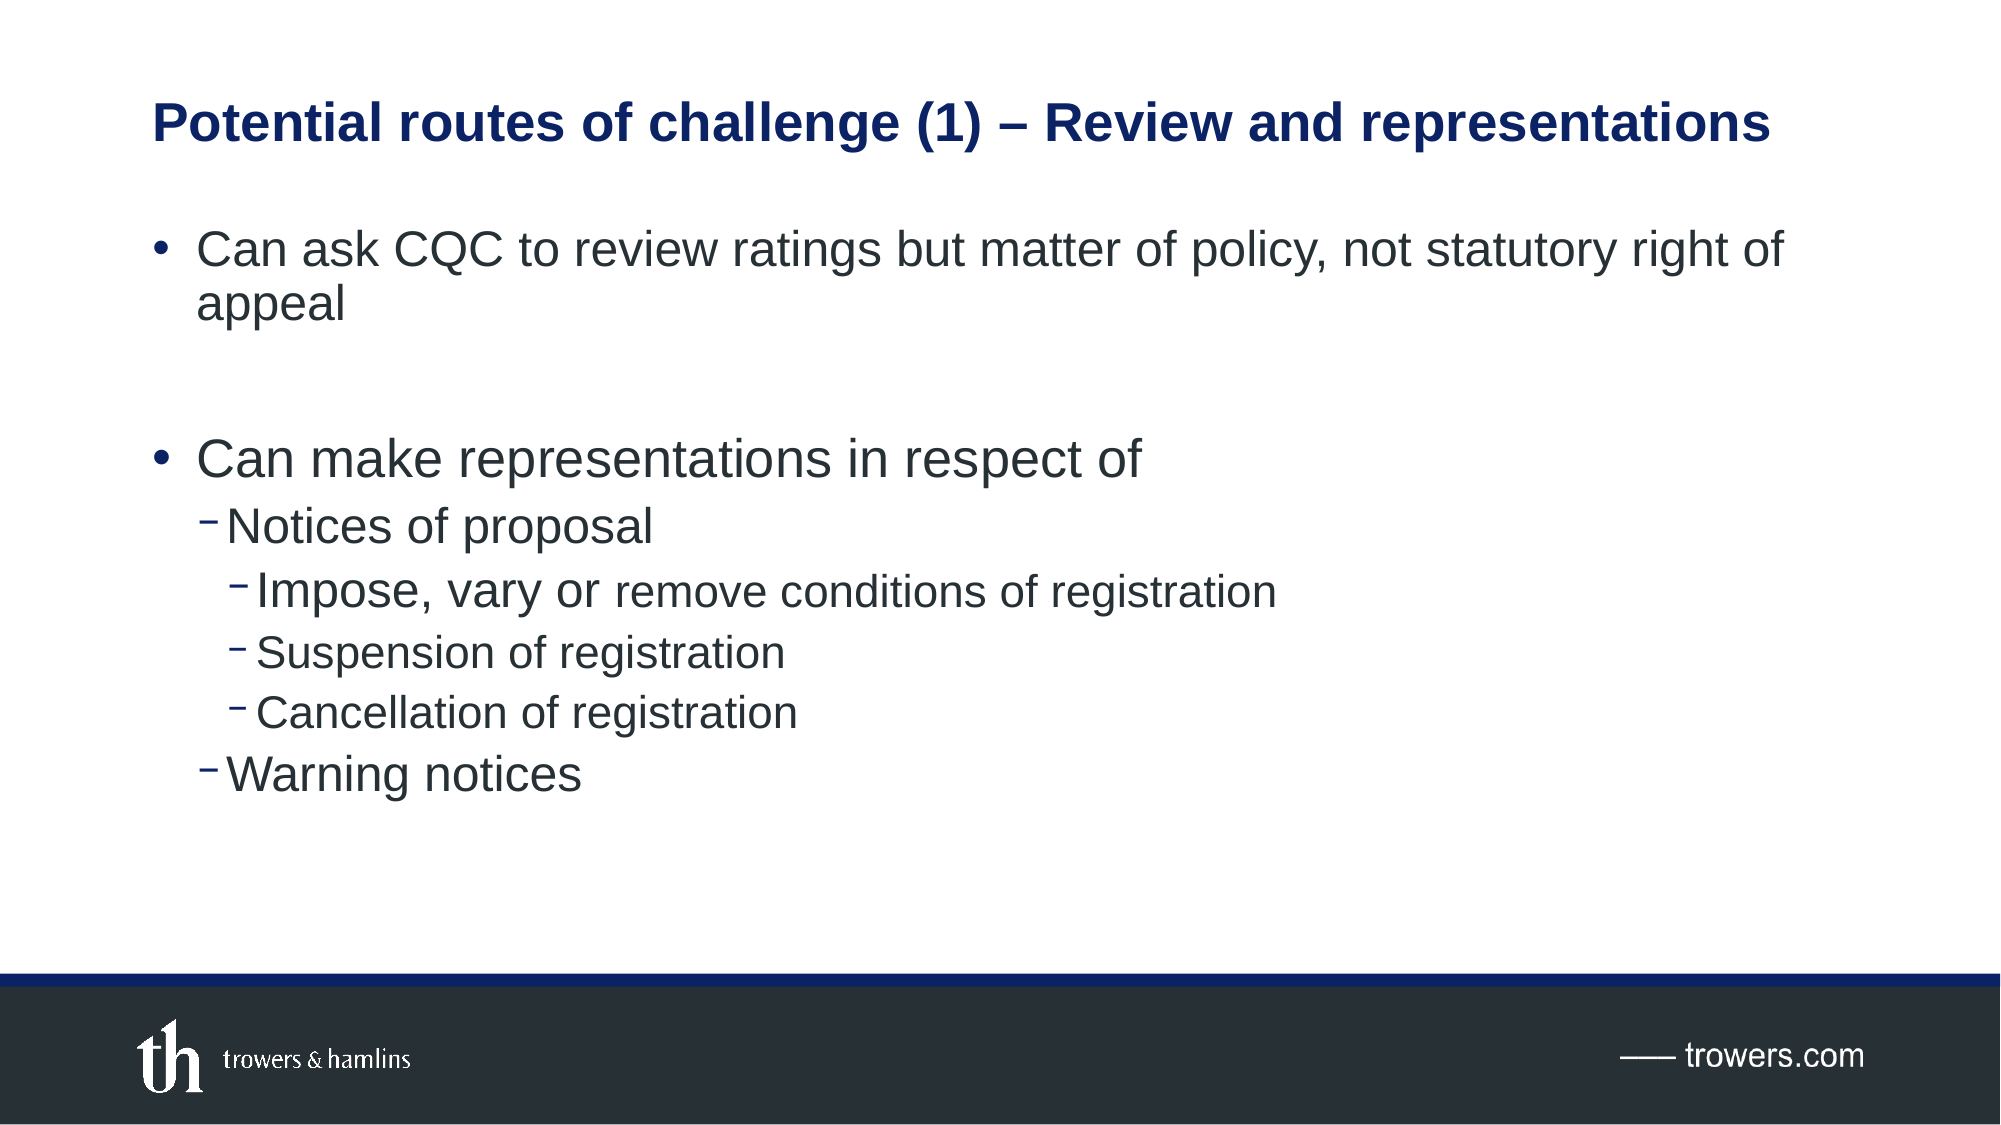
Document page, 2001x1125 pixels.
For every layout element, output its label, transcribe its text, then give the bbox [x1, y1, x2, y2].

picture [137, 1018, 410, 1093]
list Can ask CQC to review ratings but matter of policy, not statutory right of appeal Can make representations in respect of Notices of proposal Impose, vary or remove conditions of registration Suspension of registration Cancellation of registration Warning notices [137, 215, 1863, 904]
title Potential routes of challenge (1) – Review and representations [137, 59, 1863, 188]
picture [1620, 1042, 1863, 1067]
